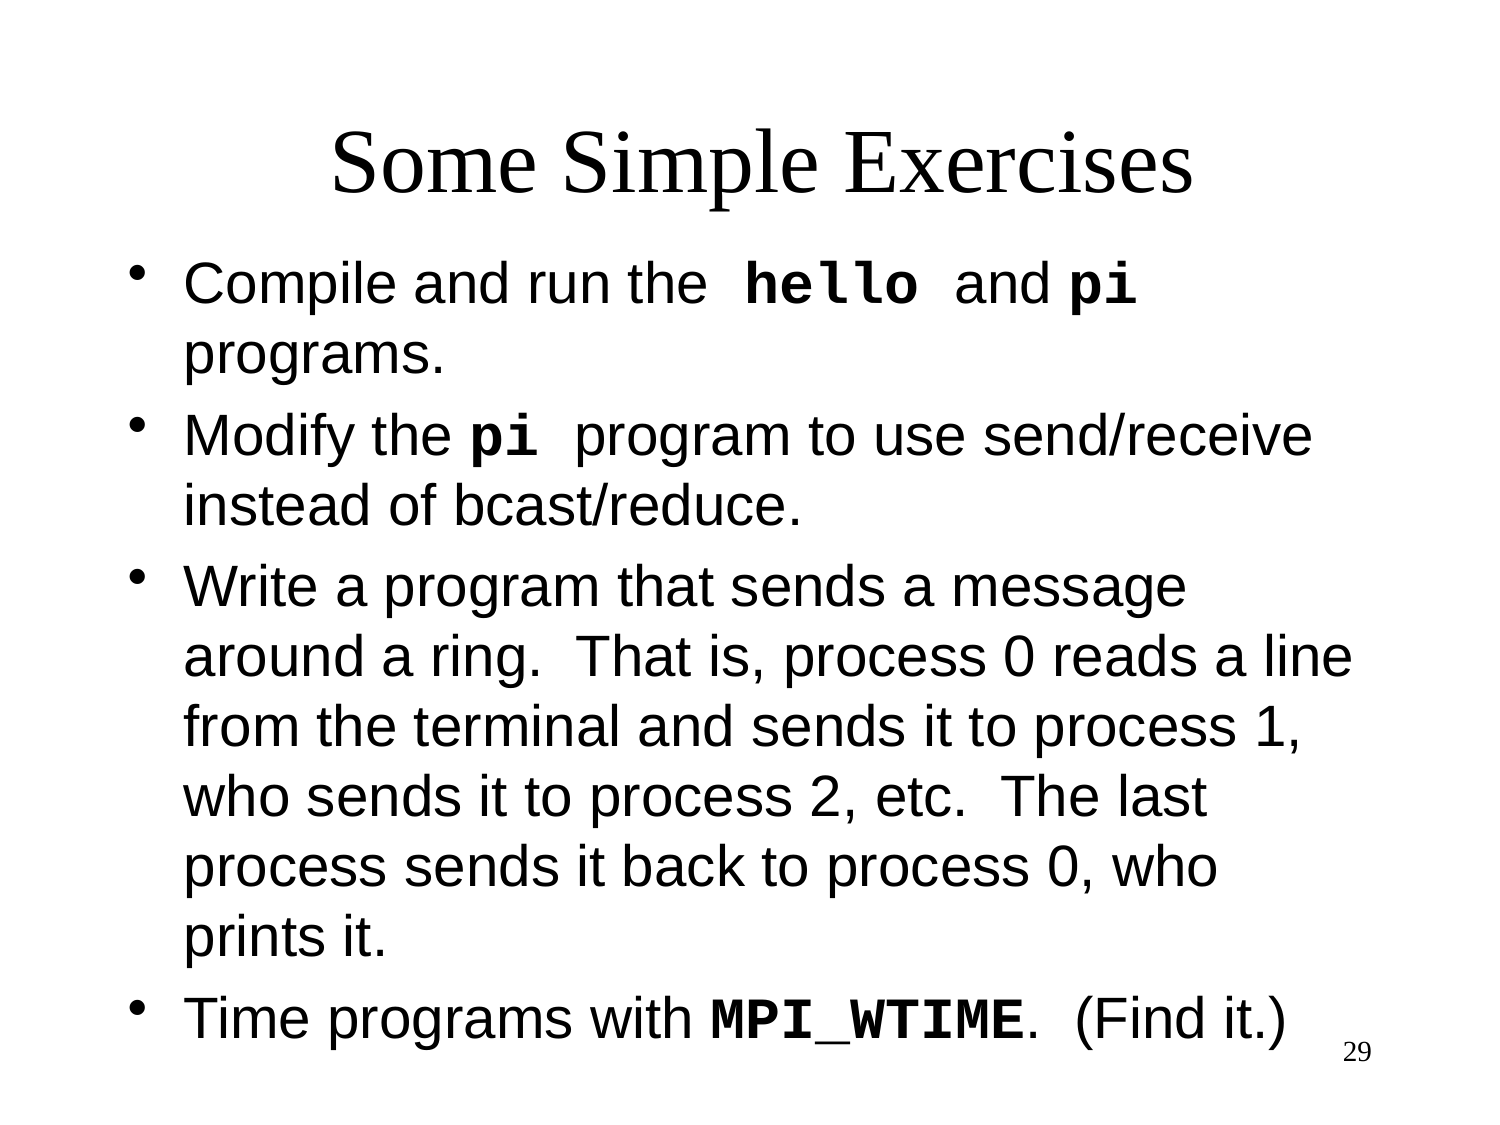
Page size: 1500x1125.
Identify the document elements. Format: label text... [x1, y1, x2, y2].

list Compile and run the hello and pi programs. Modify the pi program to use send/receive instead of bcast/reduce. Write a program that sends a message around a ring. That is, process 0 reads a line from the terminal and sends it to process 1, who sends it to process 2, etc. The last process sends it back to process 0, who prints it. Time programs with MPI_WTIME. (Find it.) [112, 237, 1388, 938]
slide_number 29 [1074, 1025, 1388, 1100]
title Some Simple Exercises [125, 62, 1400, 250]
